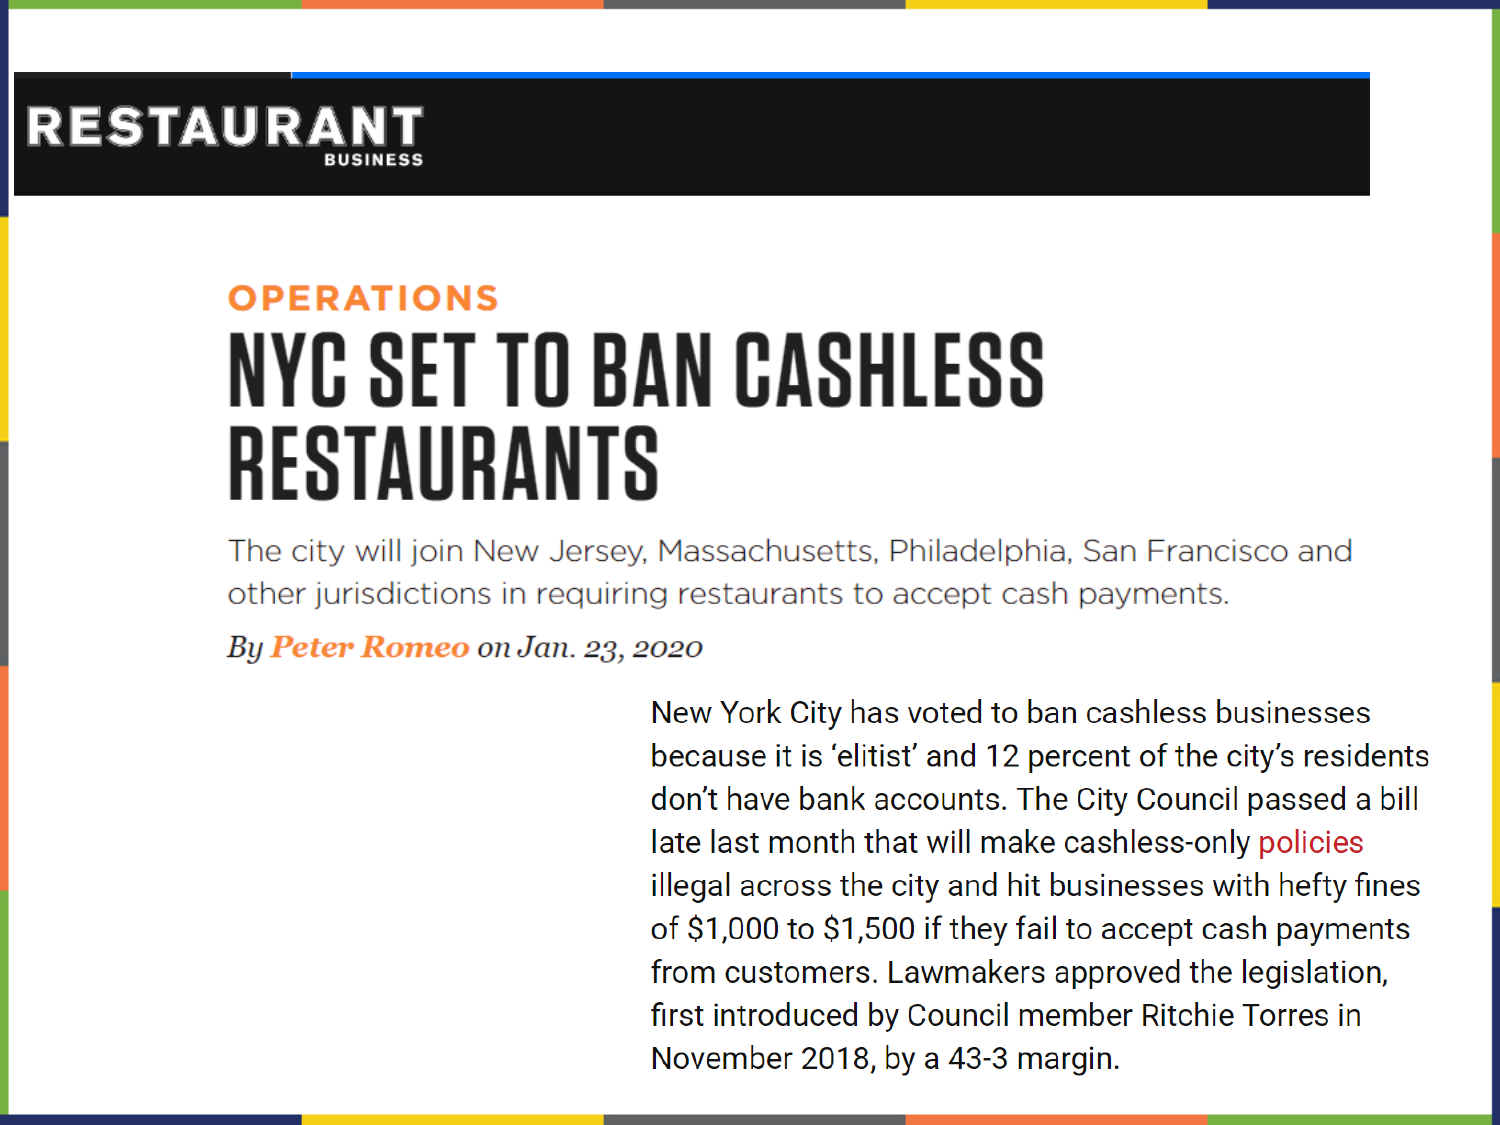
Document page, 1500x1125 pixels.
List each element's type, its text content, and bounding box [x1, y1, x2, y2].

picture [0, 0, 1500, 1125]
title Where Does “Plastic Money” Fit In? [75, 39, 1398, 148]
